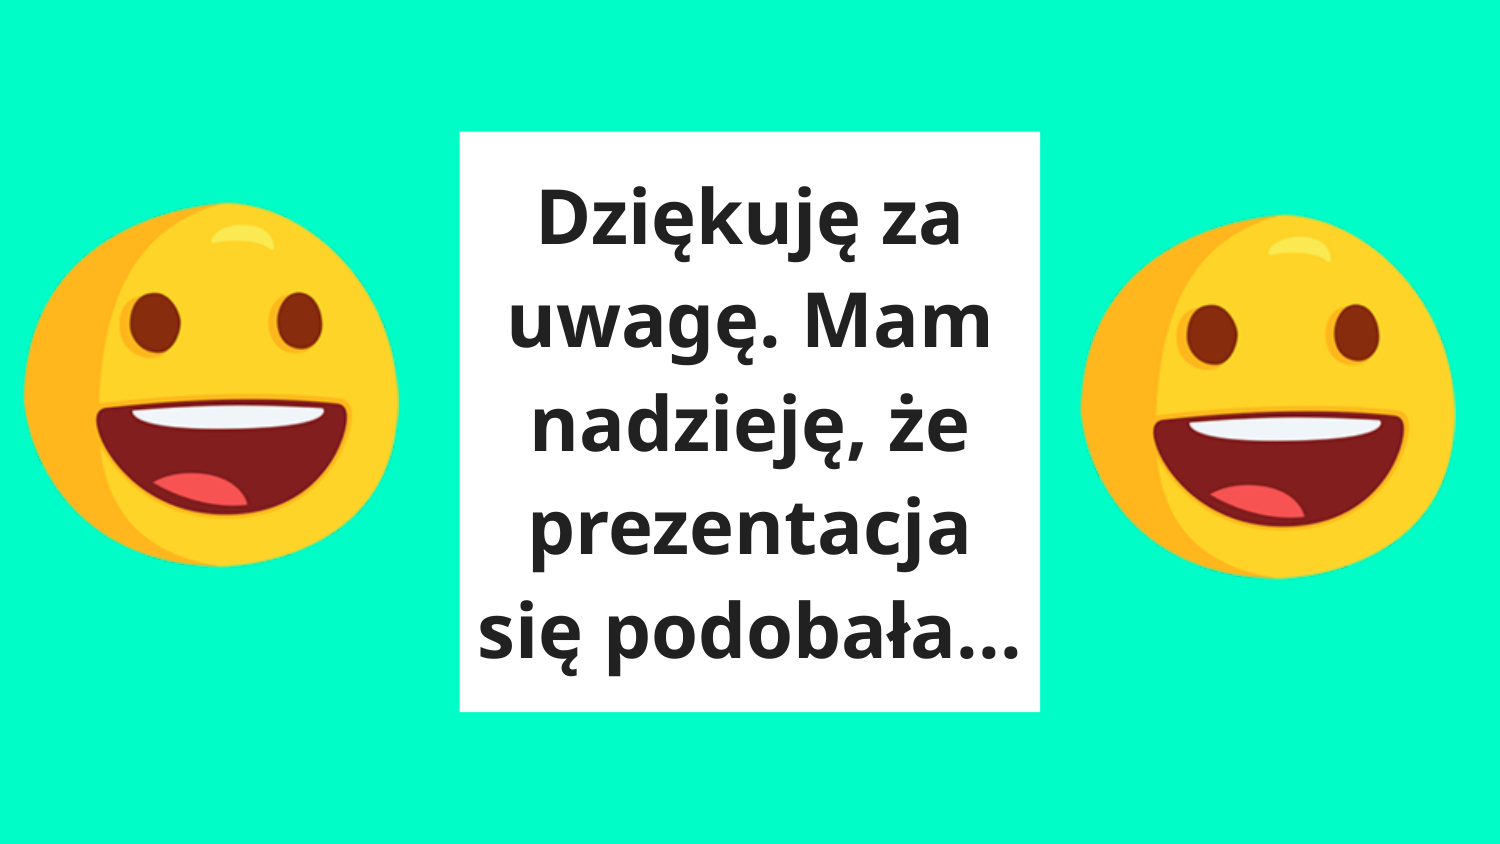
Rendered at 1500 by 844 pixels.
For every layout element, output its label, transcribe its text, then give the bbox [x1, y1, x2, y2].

picture [1079, 209, 1456, 586]
title Dziękuję za uwagę. Mam nadzieję, że prezentacja się podobała... [459, 131, 1041, 713]
picture [23, 198, 400, 574]
